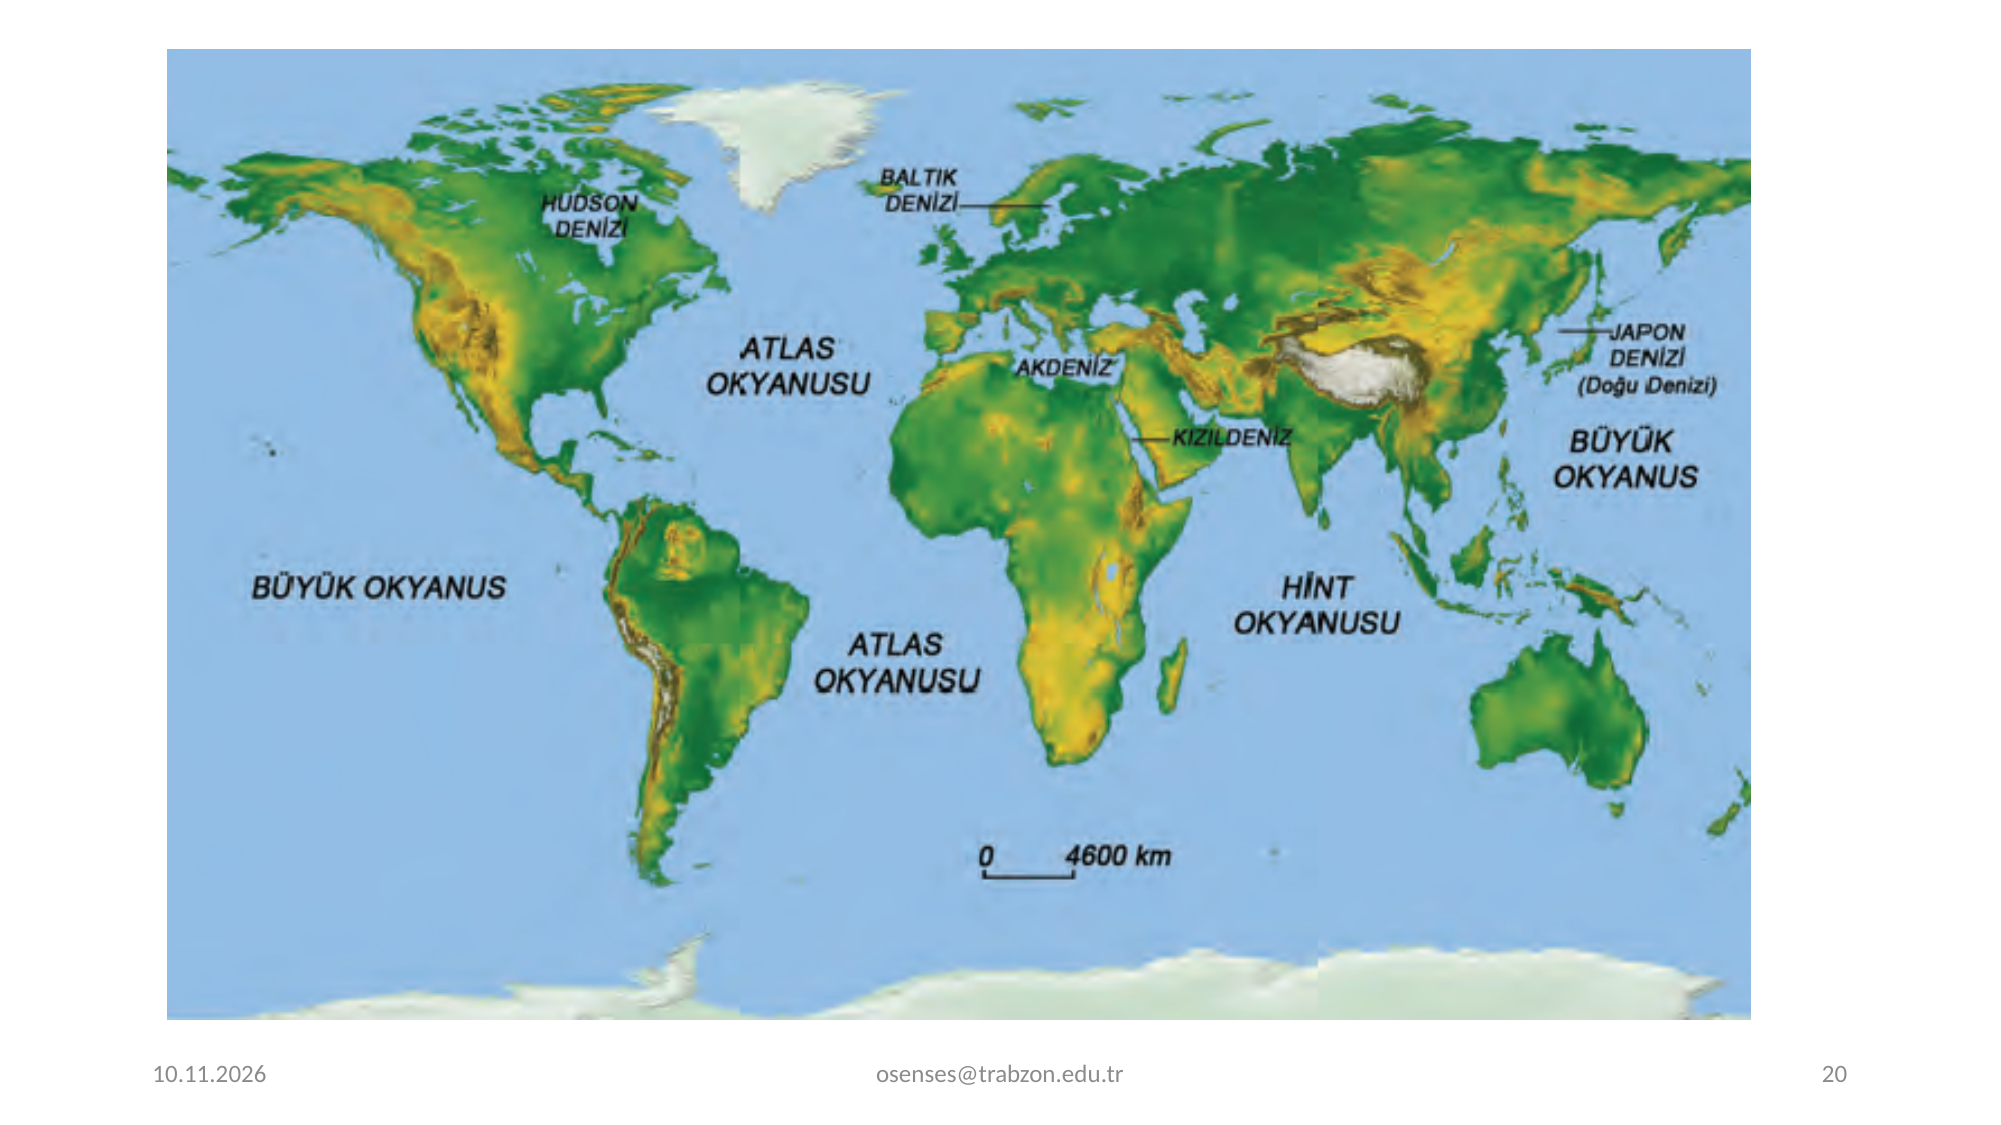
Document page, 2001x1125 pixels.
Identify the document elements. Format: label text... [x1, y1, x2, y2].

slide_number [137, 1042, 588, 1103]
slide_number 20 [1412, 1042, 1863, 1103]
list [167, 49, 1751, 1020]
footer osenses@trabzon.edu.tr [662, 1042, 1338, 1103]
